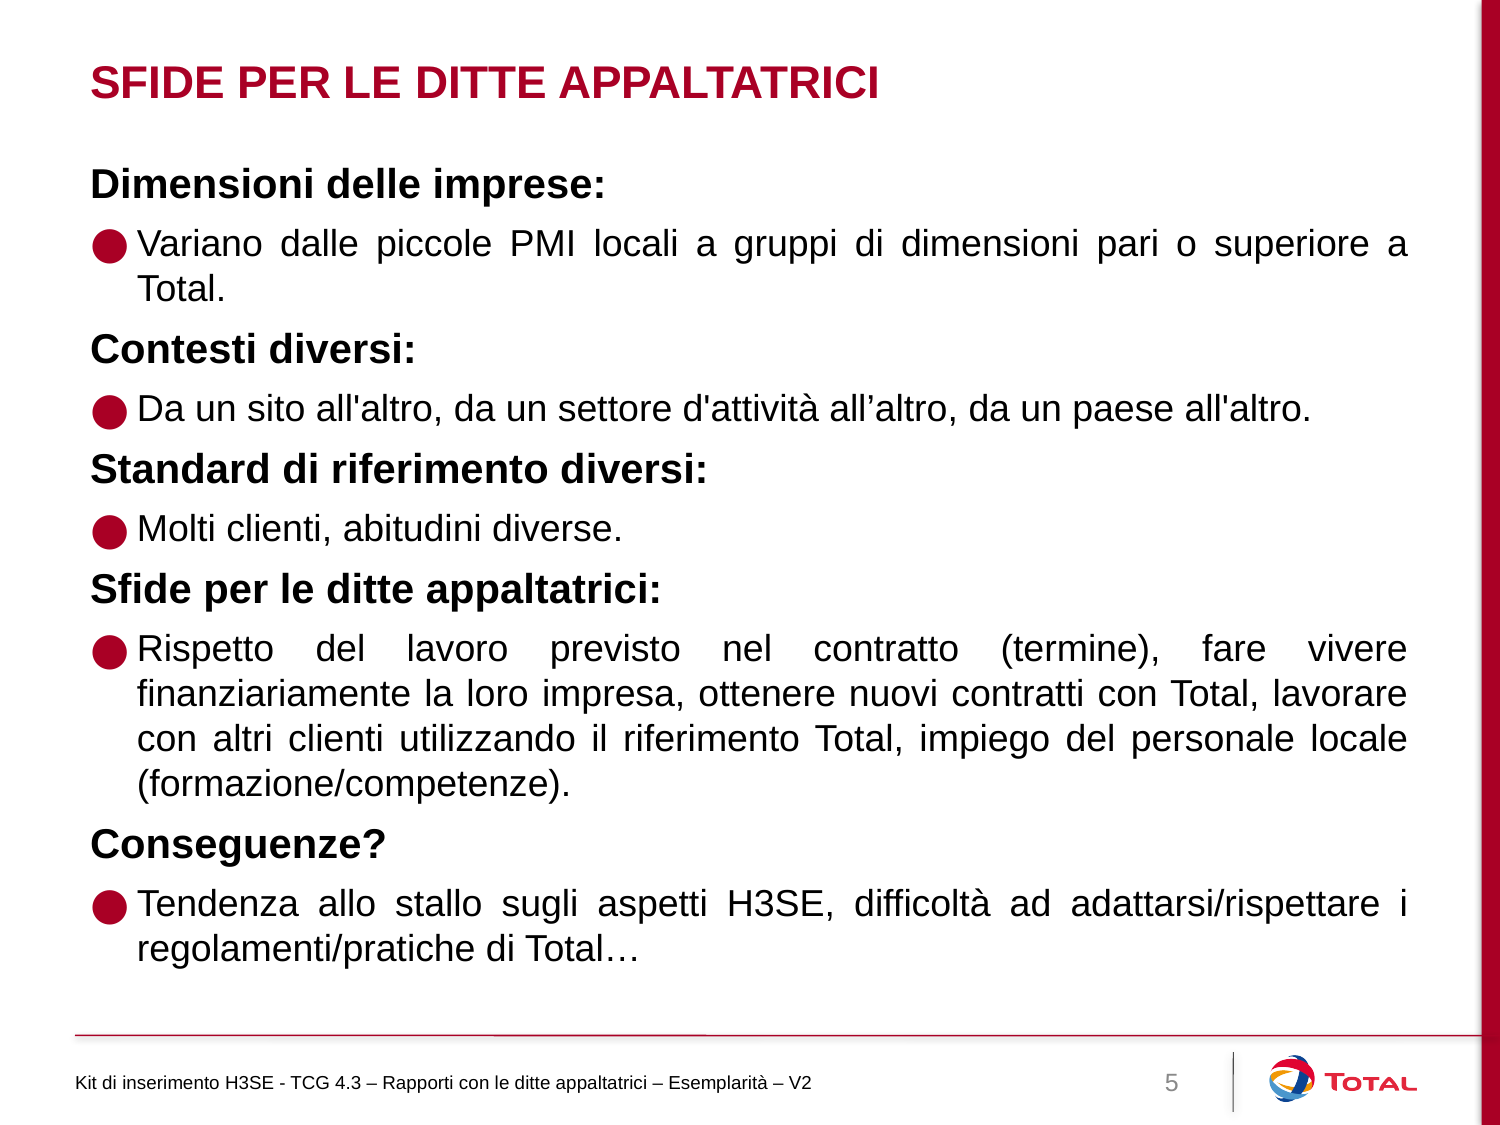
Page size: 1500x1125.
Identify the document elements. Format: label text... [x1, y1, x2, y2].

slide_number 5 [1074, 1051, 1194, 1112]
picture [1260, 1045, 1426, 1112]
list Dimensioni delle imprese: Variano dalle piccole PMI locali a gruppi di dimensioni pari o superiore a Total. Contesti diversi: Da un sito all'altro, da un settore d'attività all’altro, da un paese all'altro. Standard di riferimento diversi: Molti clienti, abitudini diverse. Sfide per le ditte appaltatrici: Rispetto del lavoro previsto nel contratto (termine), fare vivere finanziariamente la loro impresa, ottenere nuovi contratti con Total, lavorare con altri clienti utilizzando il riferimento Total, impiego del personale locale (formazione/competenze). Conseguenze? Tendenza allo stallo sugli aspetti H3SE, difficoltà ad adattarsi/rispettare i regolamenti/pratiche di Total… [75, 149, 1424, 976]
title Sfide per le ditte appaltatrici [75, 45, 1424, 149]
footer Kit di inserimento H3SE - TCG 4.3 – Rapporti con le ditte appaltatrici – Esemplarità – V2 [75, 1051, 988, 1112]
